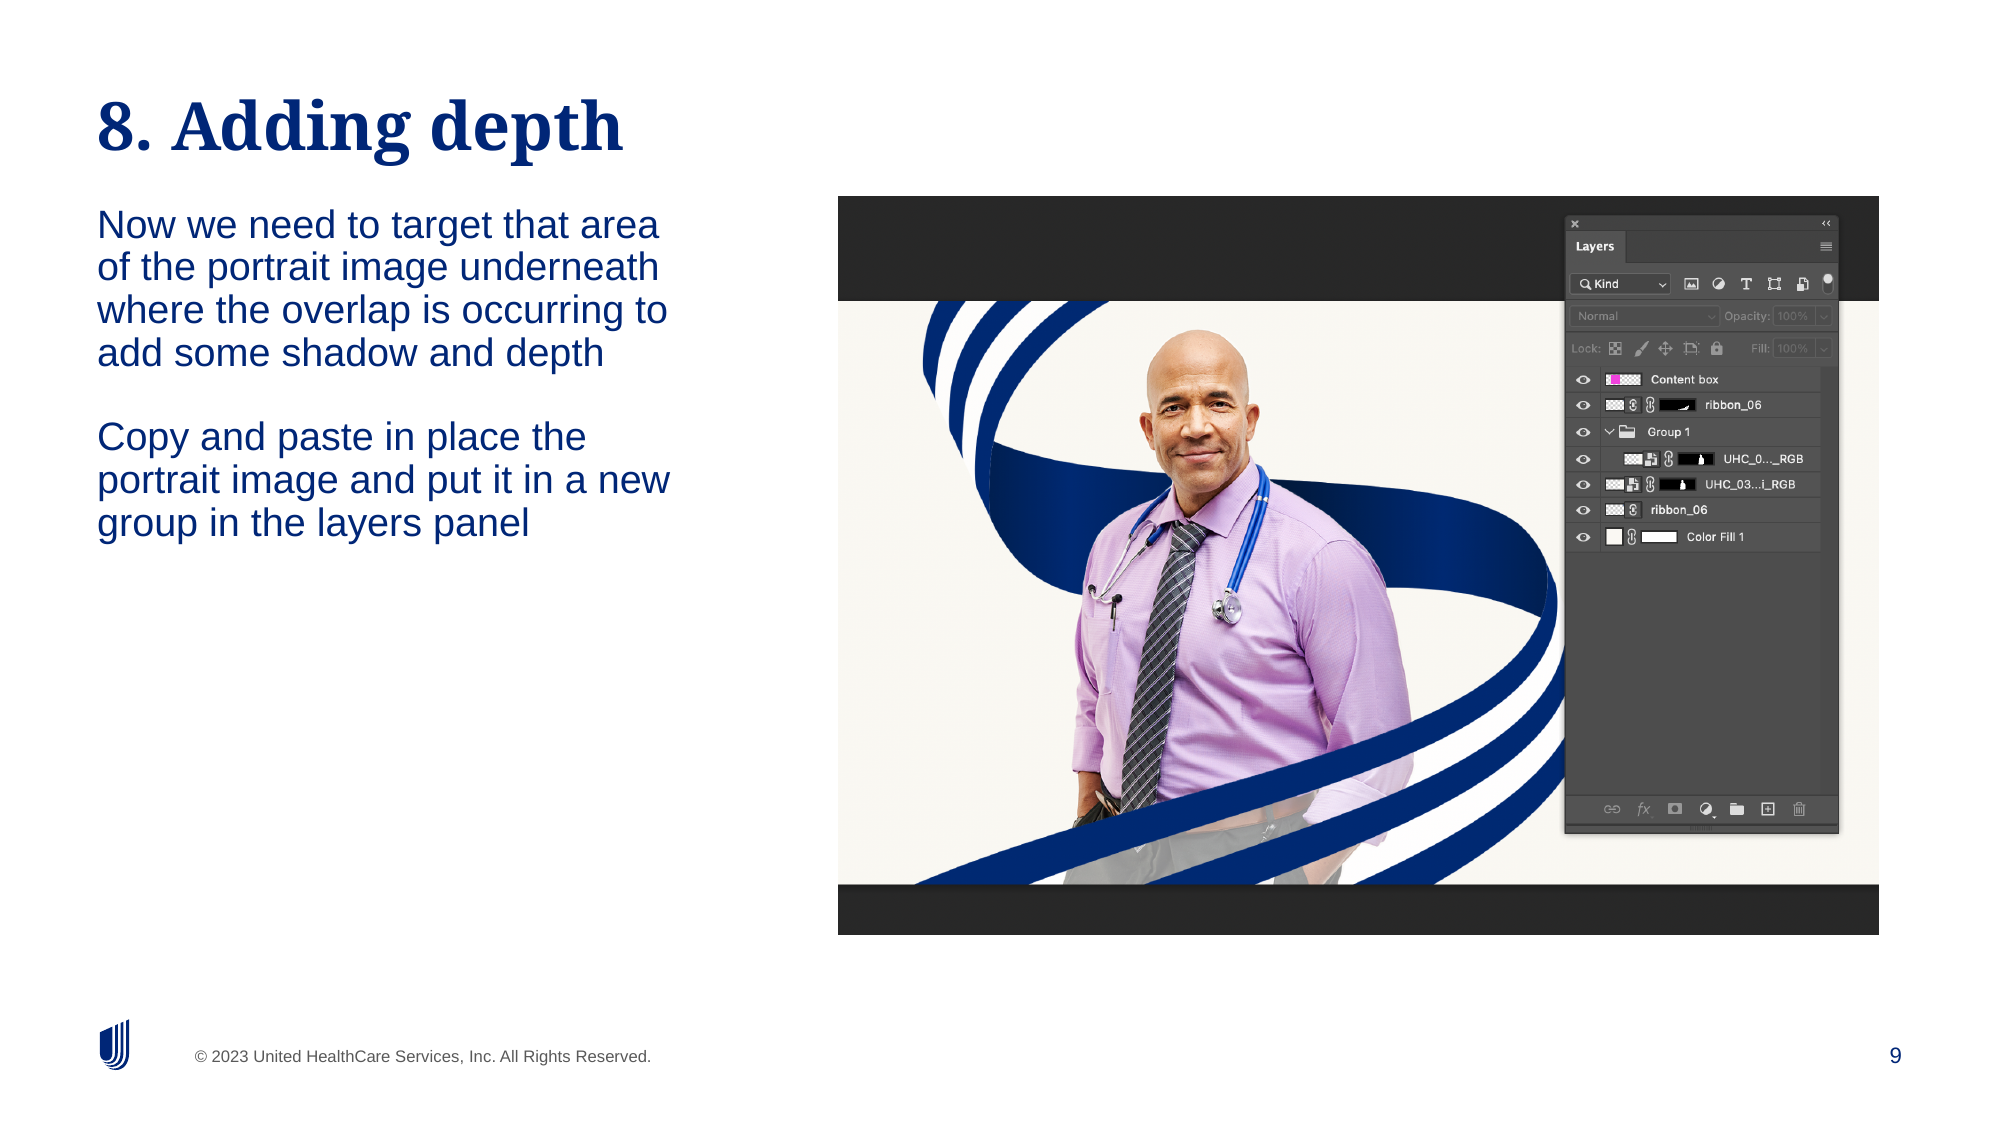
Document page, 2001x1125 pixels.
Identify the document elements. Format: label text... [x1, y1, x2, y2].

slide_number 9 [1839, 1024, 1917, 1086]
title 8. Adding depth [82, 76, 1671, 197]
picture [838, 196, 1879, 935]
list Now we need to target that area of the portrait image underneath where the overlap is occurring to add some shadow and depth Copy and paste in place the portrait image and put it in a new group in the layers panel [82, 196, 719, 1012]
